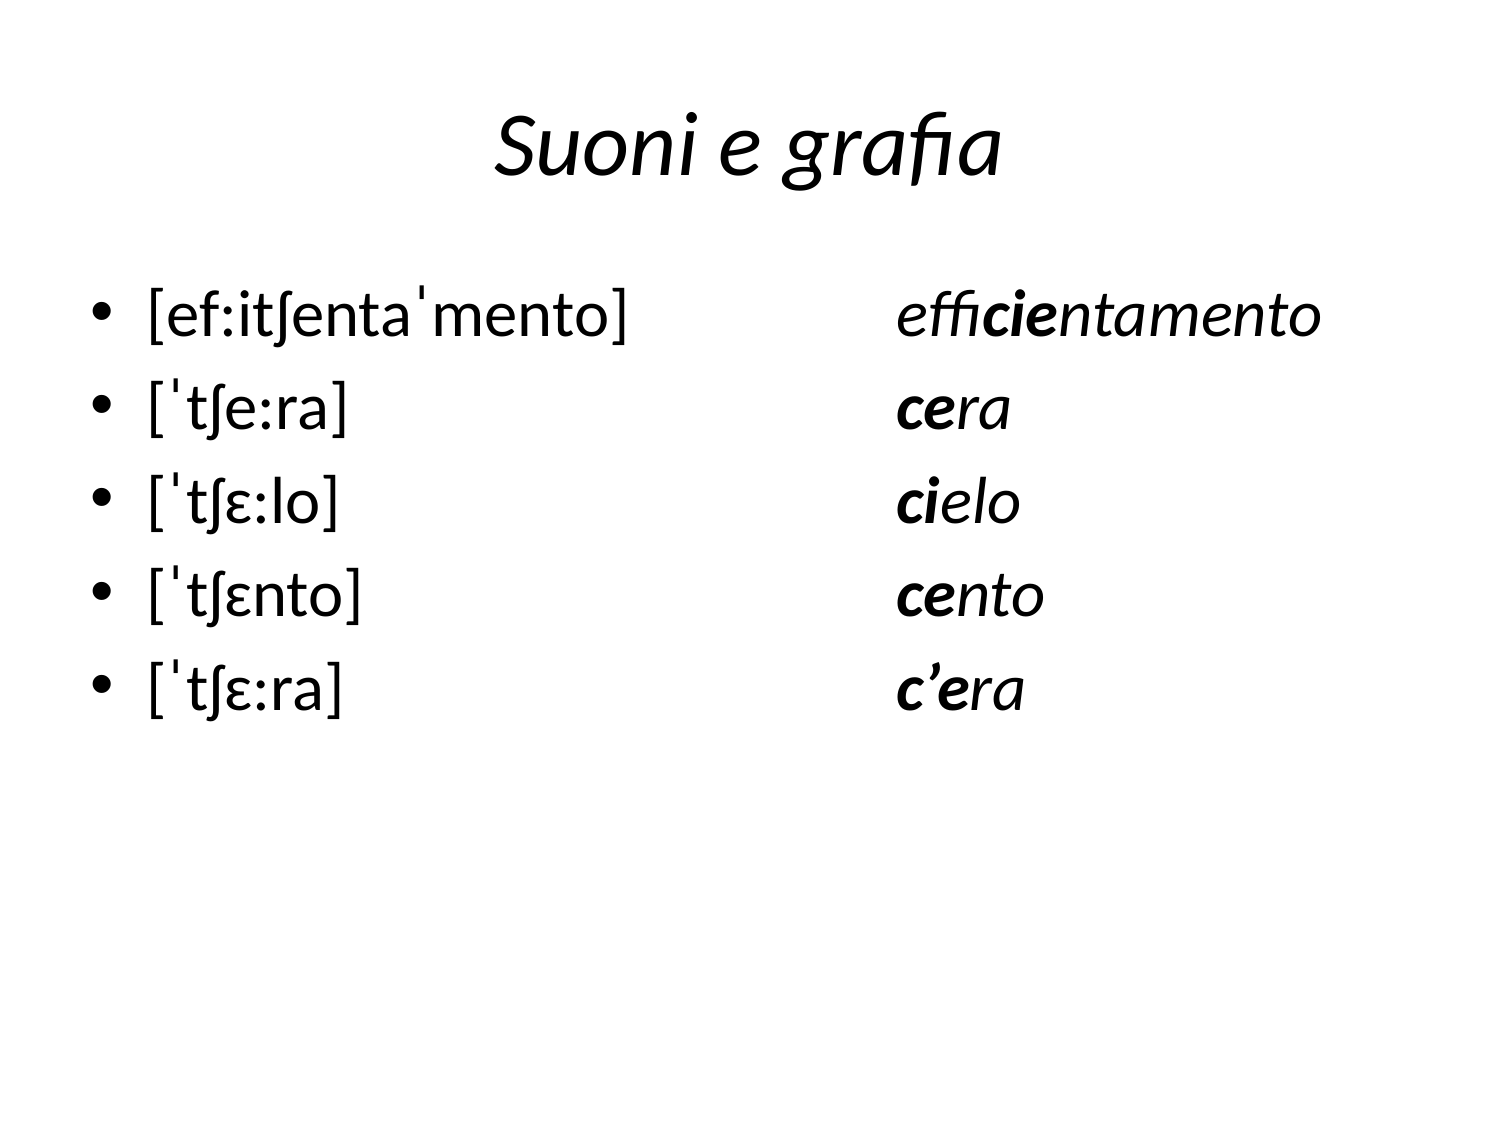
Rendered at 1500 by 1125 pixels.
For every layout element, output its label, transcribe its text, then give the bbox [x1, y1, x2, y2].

list [ef:itʃentaˈmento] efficientamento [ˈtʃe:ra] cera [ˈtʃɛ:lo] cielo [ˈtʃɛnto] cento [ˈtʃɛ:ra] c’era [75, 262, 1425, 1005]
title Suoni e grafia [75, 45, 1425, 233]
